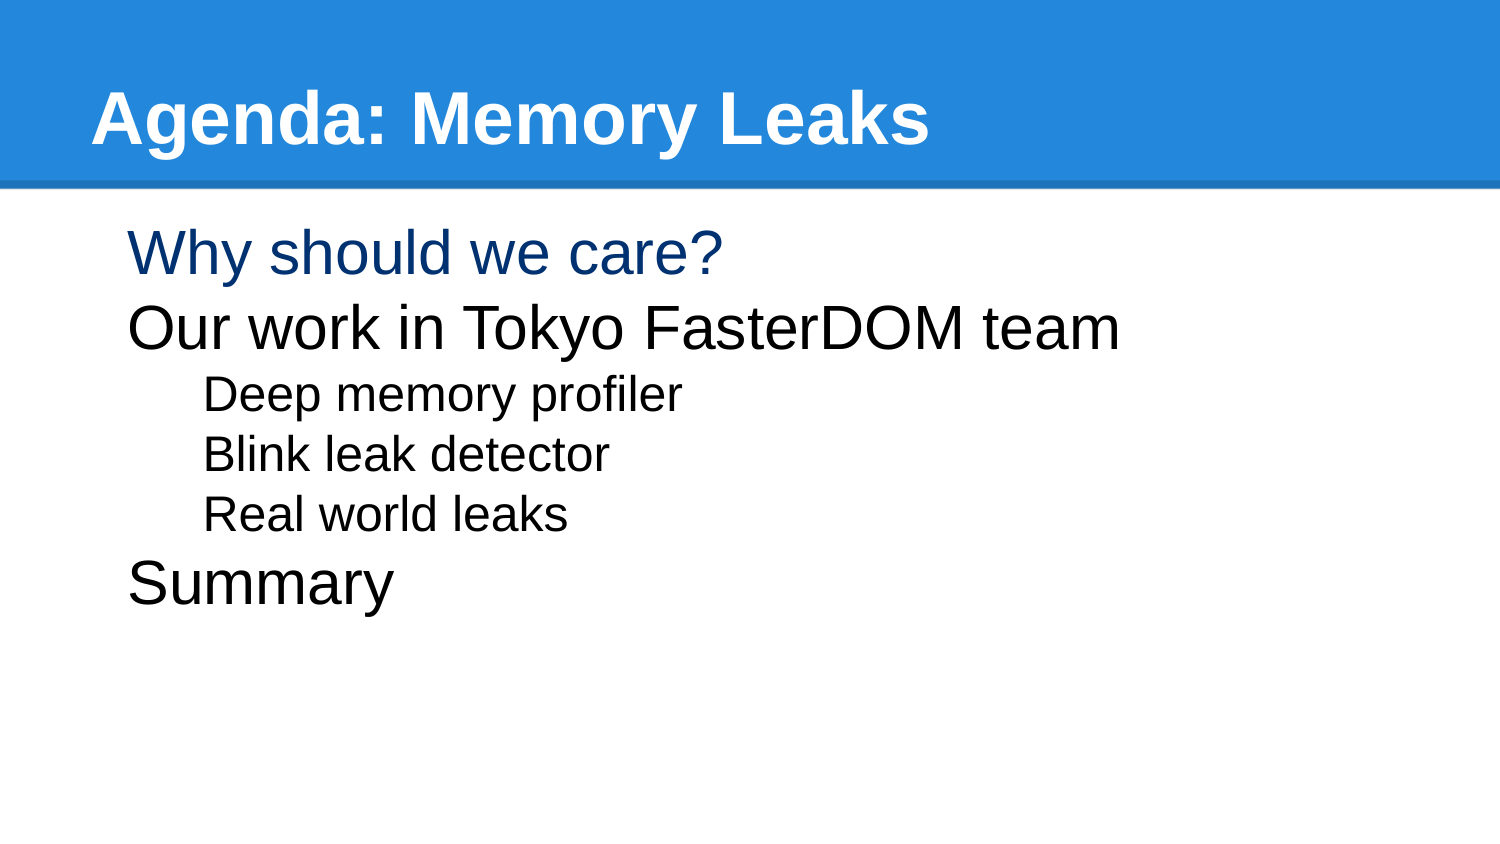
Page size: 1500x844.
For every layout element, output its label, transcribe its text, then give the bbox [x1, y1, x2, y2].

list Why should we care? Our work in Tokyo FasterDOM team Deep memory profiler Blink leak detector Real world leaks Summary [75, 196, 1425, 808]
title Agenda: Memory Leaks [75, 33, 1425, 175]
